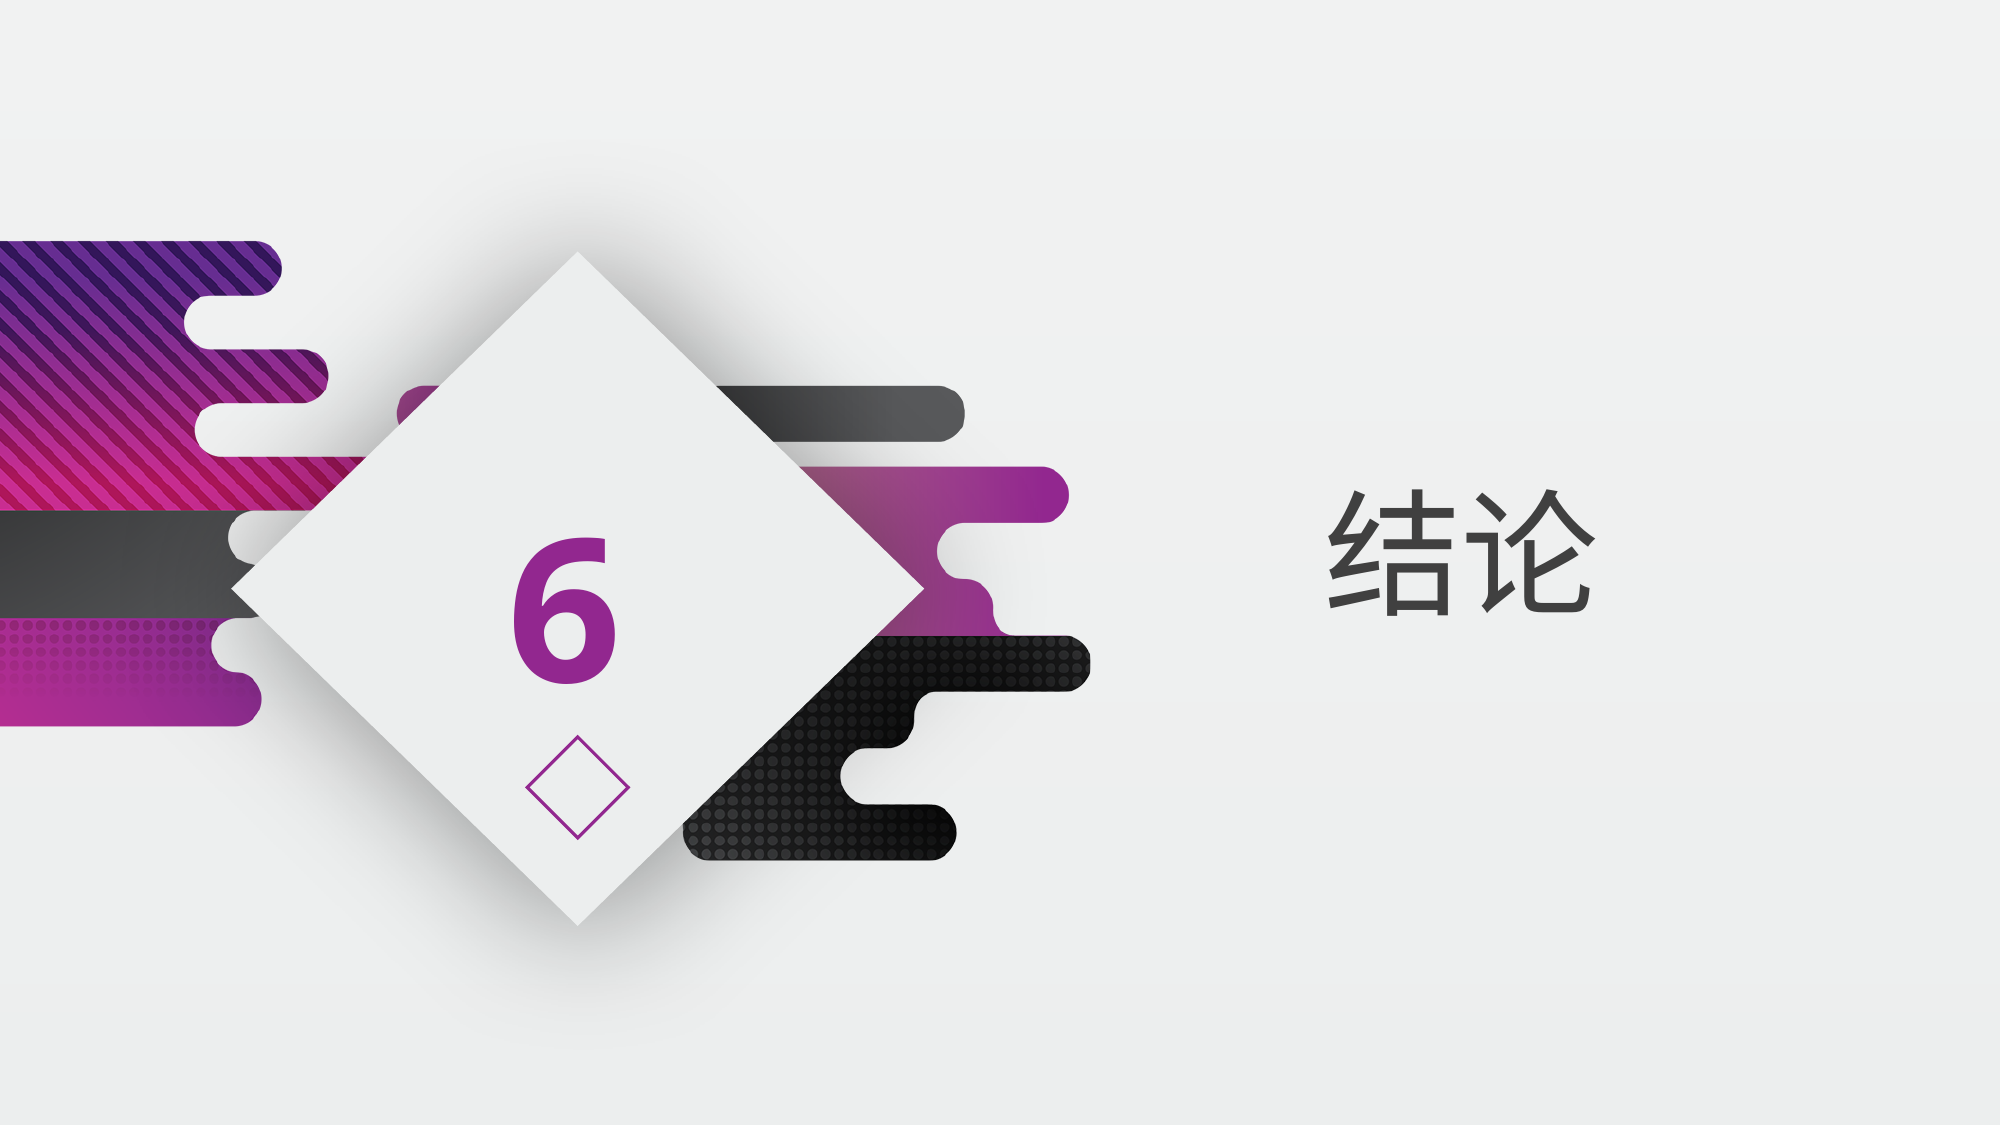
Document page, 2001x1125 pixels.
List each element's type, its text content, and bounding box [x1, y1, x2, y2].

text_box 结论 [1091, 284, 1848, 817]
picture [0, 240, 1091, 861]
text_box [509, 861, 646, 928]
